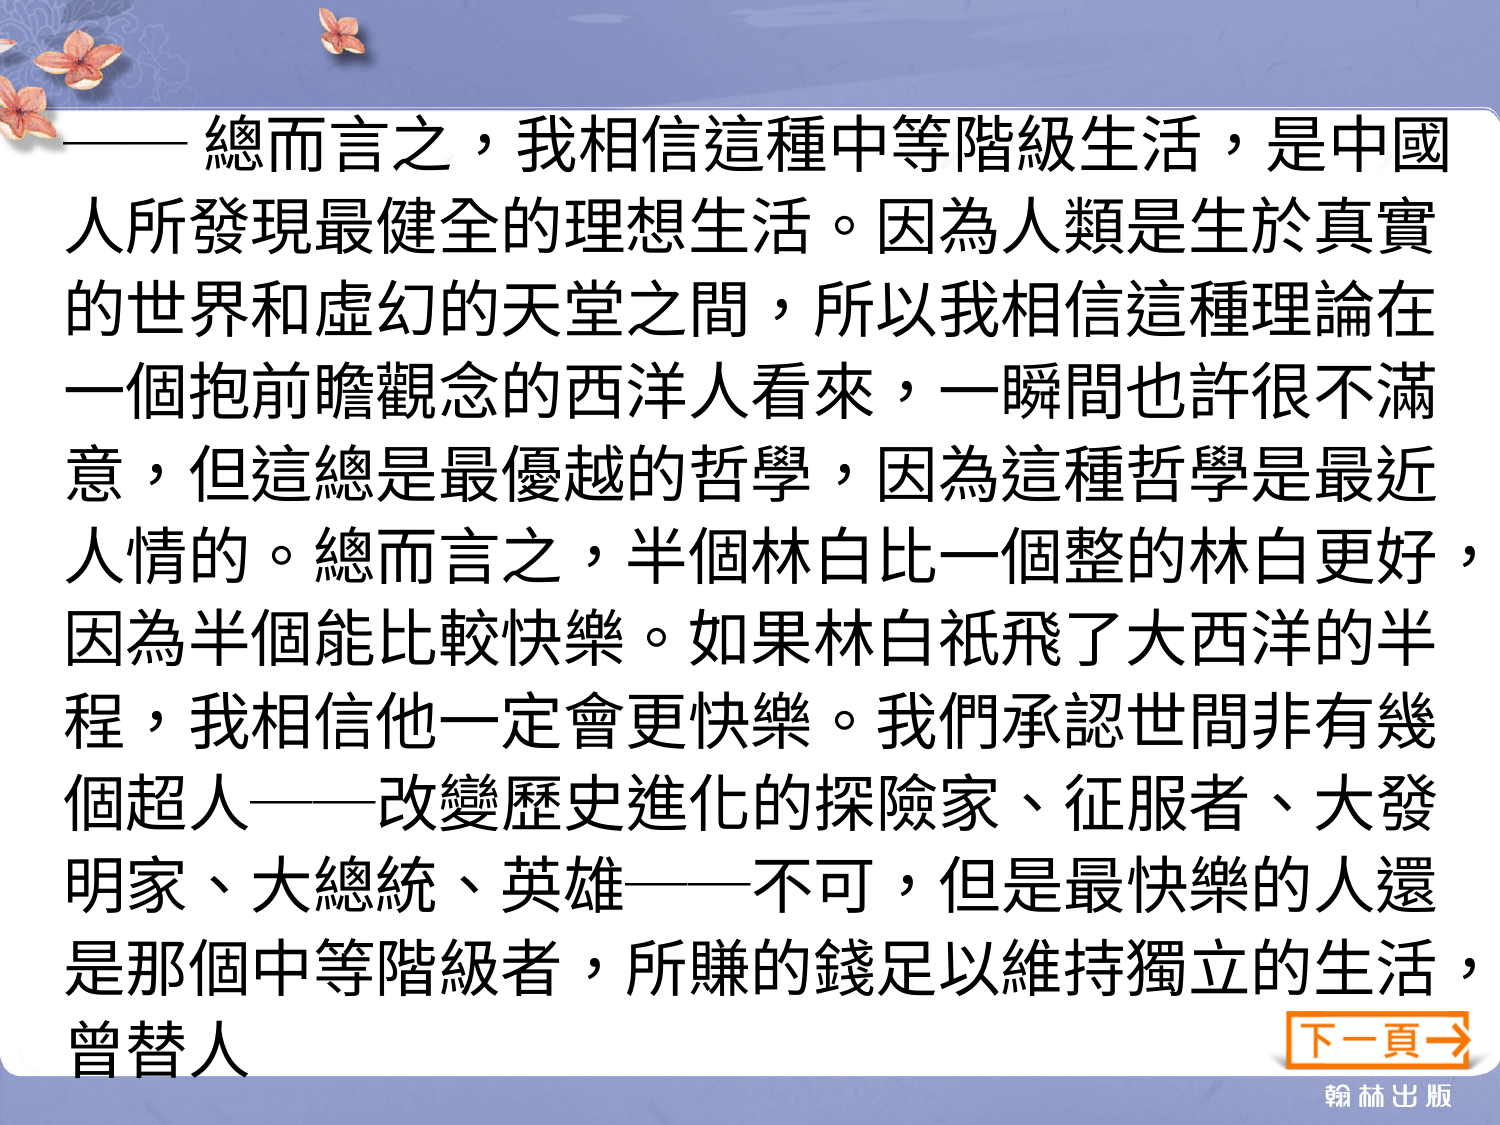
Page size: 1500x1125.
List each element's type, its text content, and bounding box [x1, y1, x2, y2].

list ──總而言之，我相信這種中等階級生活，是中國人所發現最健全的理想生活。因為人類是生於真實的世界和虛幻的天堂之間，所以我相信這種理論在一個抱前瞻觀念的西洋人看來，一瞬間也許很不滿意，但這總是最優越的哲學，因為這種哲學是最近人情的。總而言之，半個林白比一個整的林白更好，因為半個能比較快樂。如果林白祇飛了大西洋的半程，我相信他一定會更快樂。我們承認世間非有幾個超人──改變歷史進化的探險家、征服者、大發明家、大總統、英雄──不可，但是最快樂的人還是那個中等階級者，所賺的錢足以維持獨立的生活，曾替人 [41, 90, 1494, 1094]
picture [0, 0, 1500, 1125]
